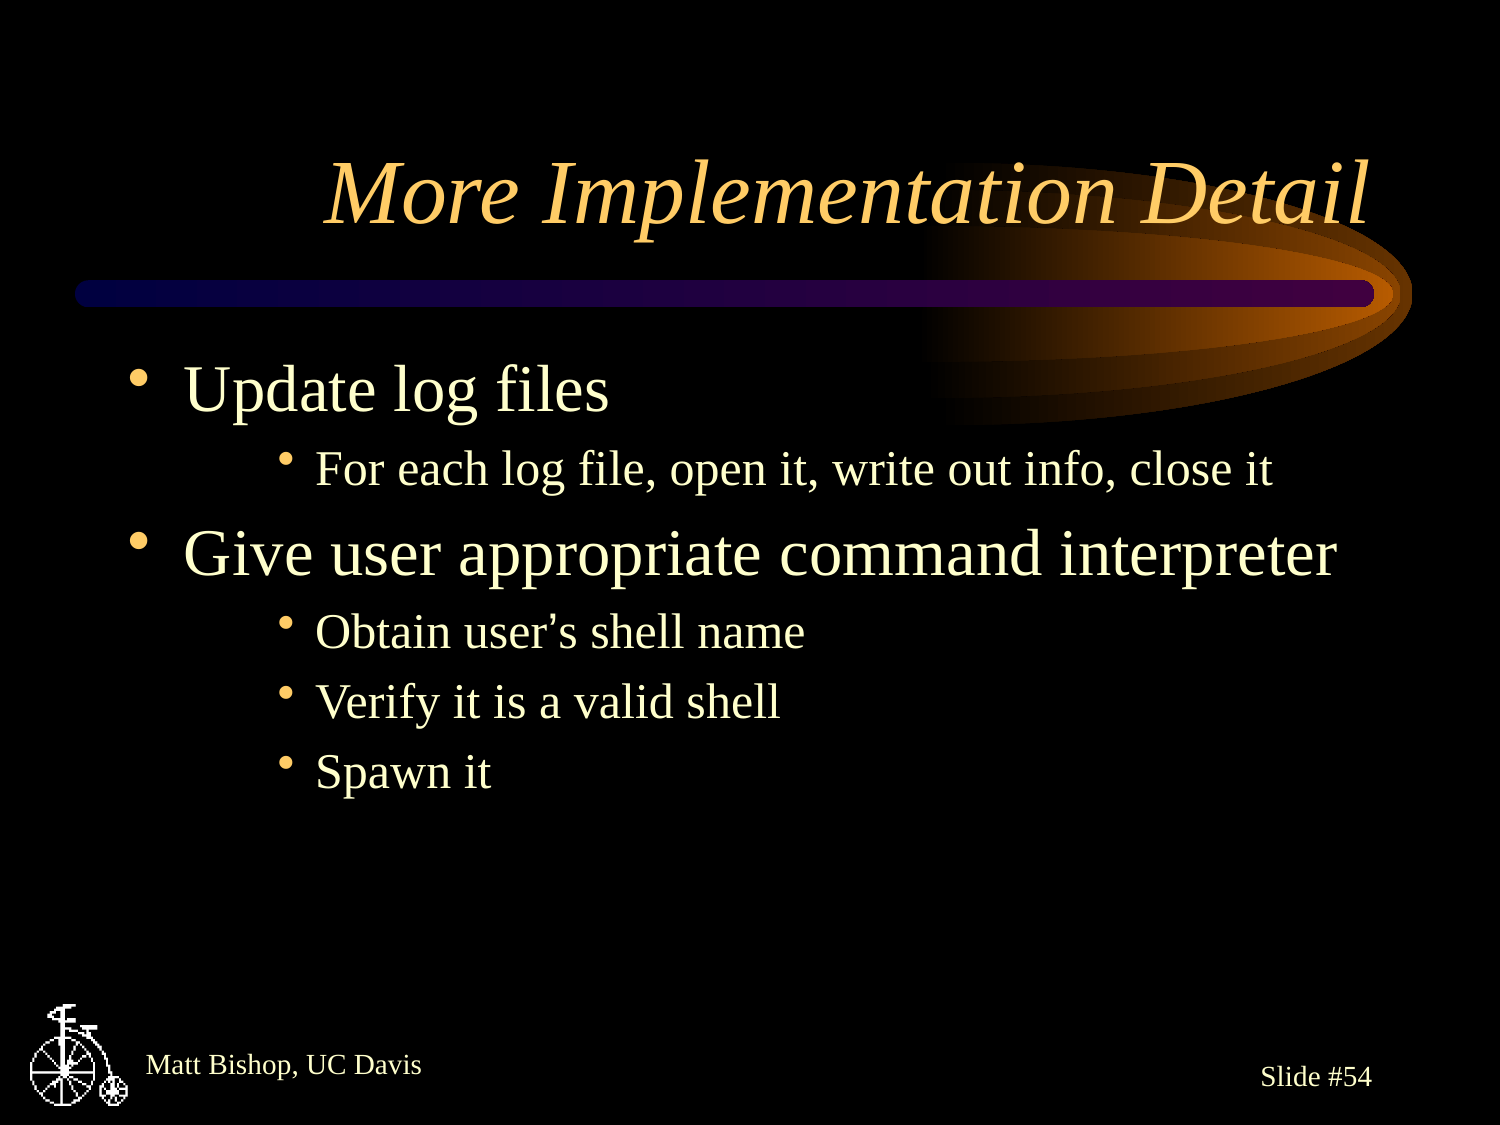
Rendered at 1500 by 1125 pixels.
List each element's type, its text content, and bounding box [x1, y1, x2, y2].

title More Implementation Detail [112, 62, 1388, 251]
slide_number Slide #54 [1074, 1037, 1388, 1113]
list Update log files For each log file, open it, write out info, close it Give user appropriate command interpreter Obtain user’s shell name Verify it is a valid shell Spawn it [112, 337, 1388, 1013]
picture [30, 1004, 134, 1106]
